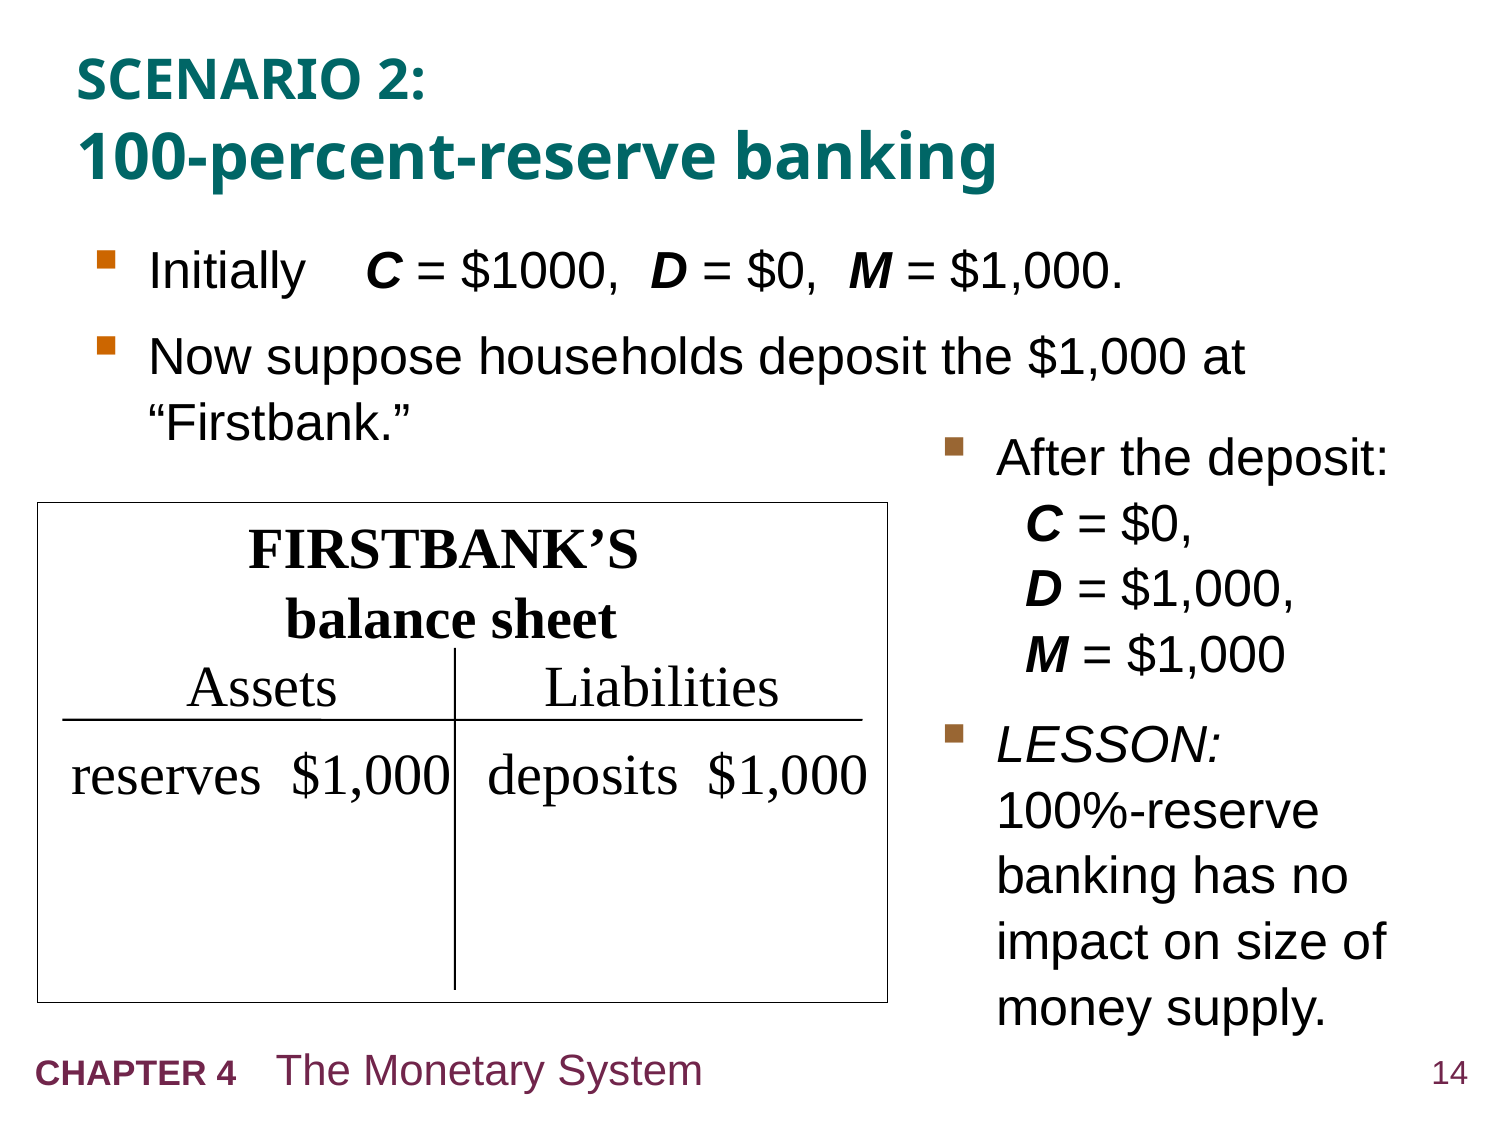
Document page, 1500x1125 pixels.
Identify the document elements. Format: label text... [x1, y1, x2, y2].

text_box Initially C = $1000, D = $0, M = $1,000. Now suppose households deposit the $1,000 at “Firstbank.” [77, 225, 1411, 464]
list After the deposit: C = $0, D = $1,000, M = $1,000 LESSON: 100%-reserve banking has no impact on size of money supply. [924, 413, 1438, 997]
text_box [37, 502, 888, 1003]
title SCENARIO 2: 100-percent-reserve banking [76, 38, 1430, 193]
